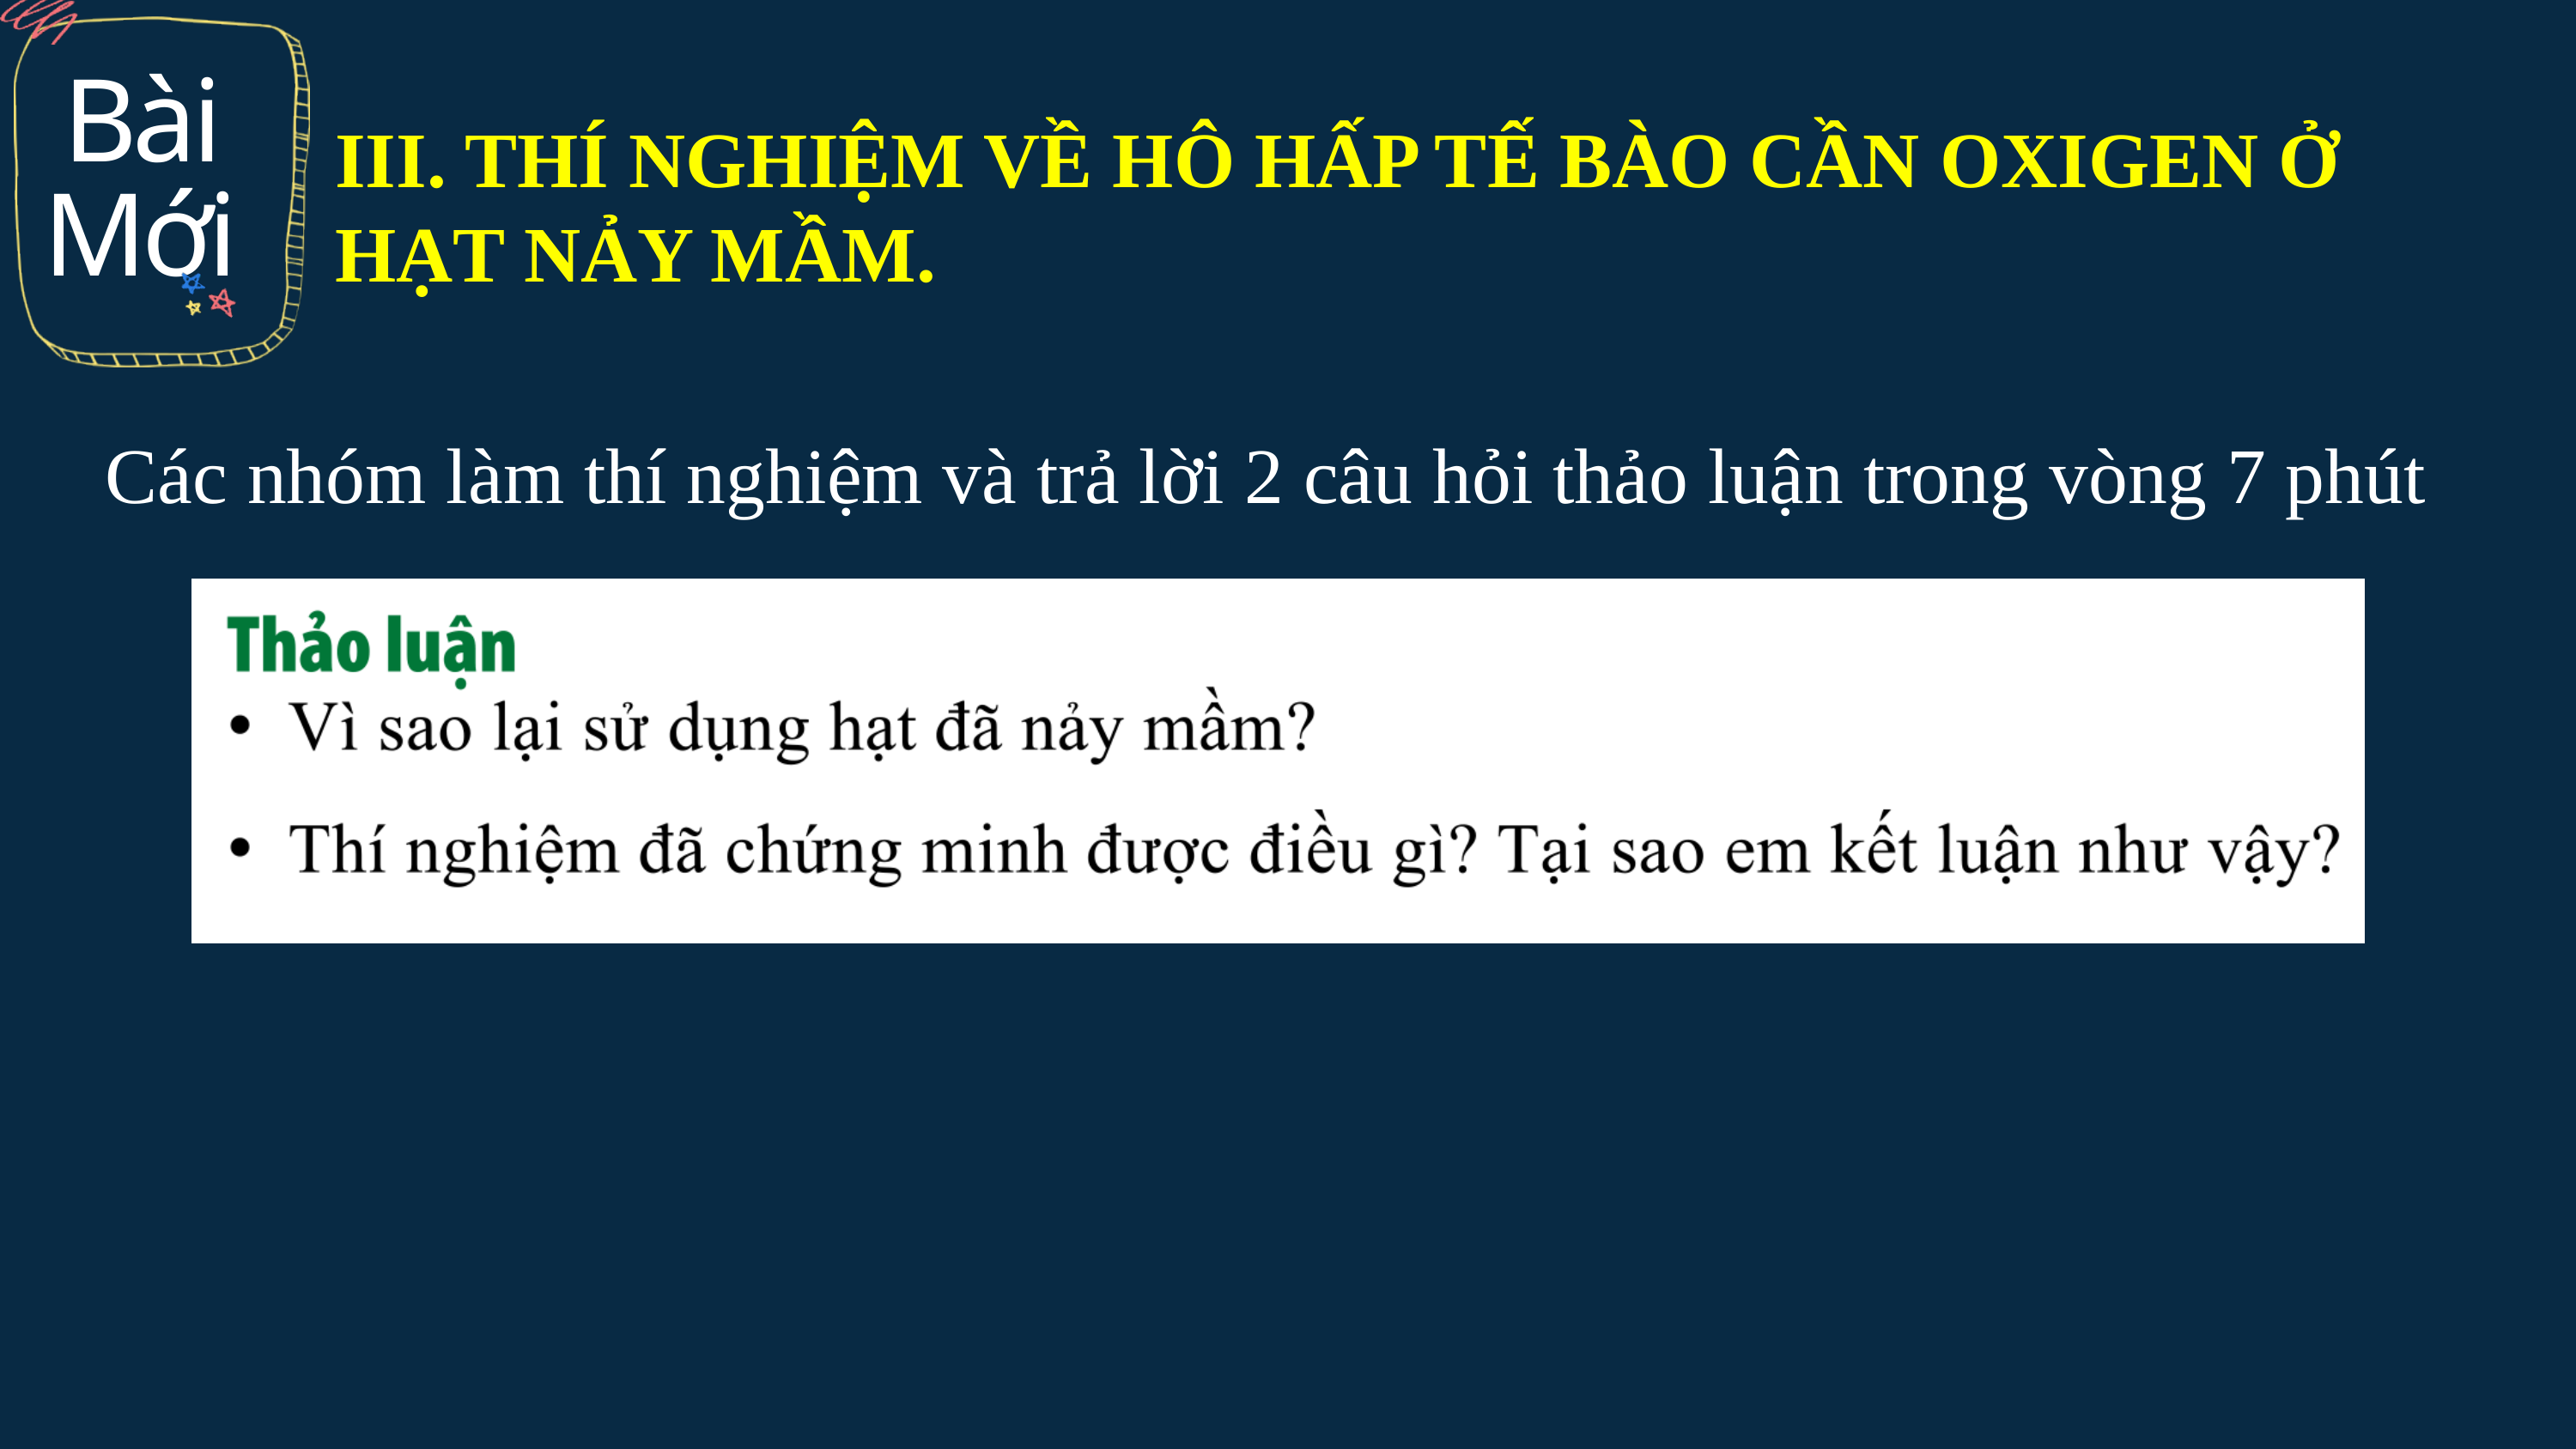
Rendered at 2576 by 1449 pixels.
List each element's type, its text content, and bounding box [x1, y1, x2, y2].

text_box Các nhóm làm thí nghiệm và trả lời 2 câu hỏi thảo luận trong vòng 7 phút [93, 418, 2464, 526]
text_box III. THÍ NGHIỆM VỀ HÔ HẤP TẾ BÀO CẦN OXIGEN Ở HẠT NẢY MẦM. [335, 108, 2512, 298]
picture [191, 578, 2365, 943]
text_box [0, 0, 310, 367]
